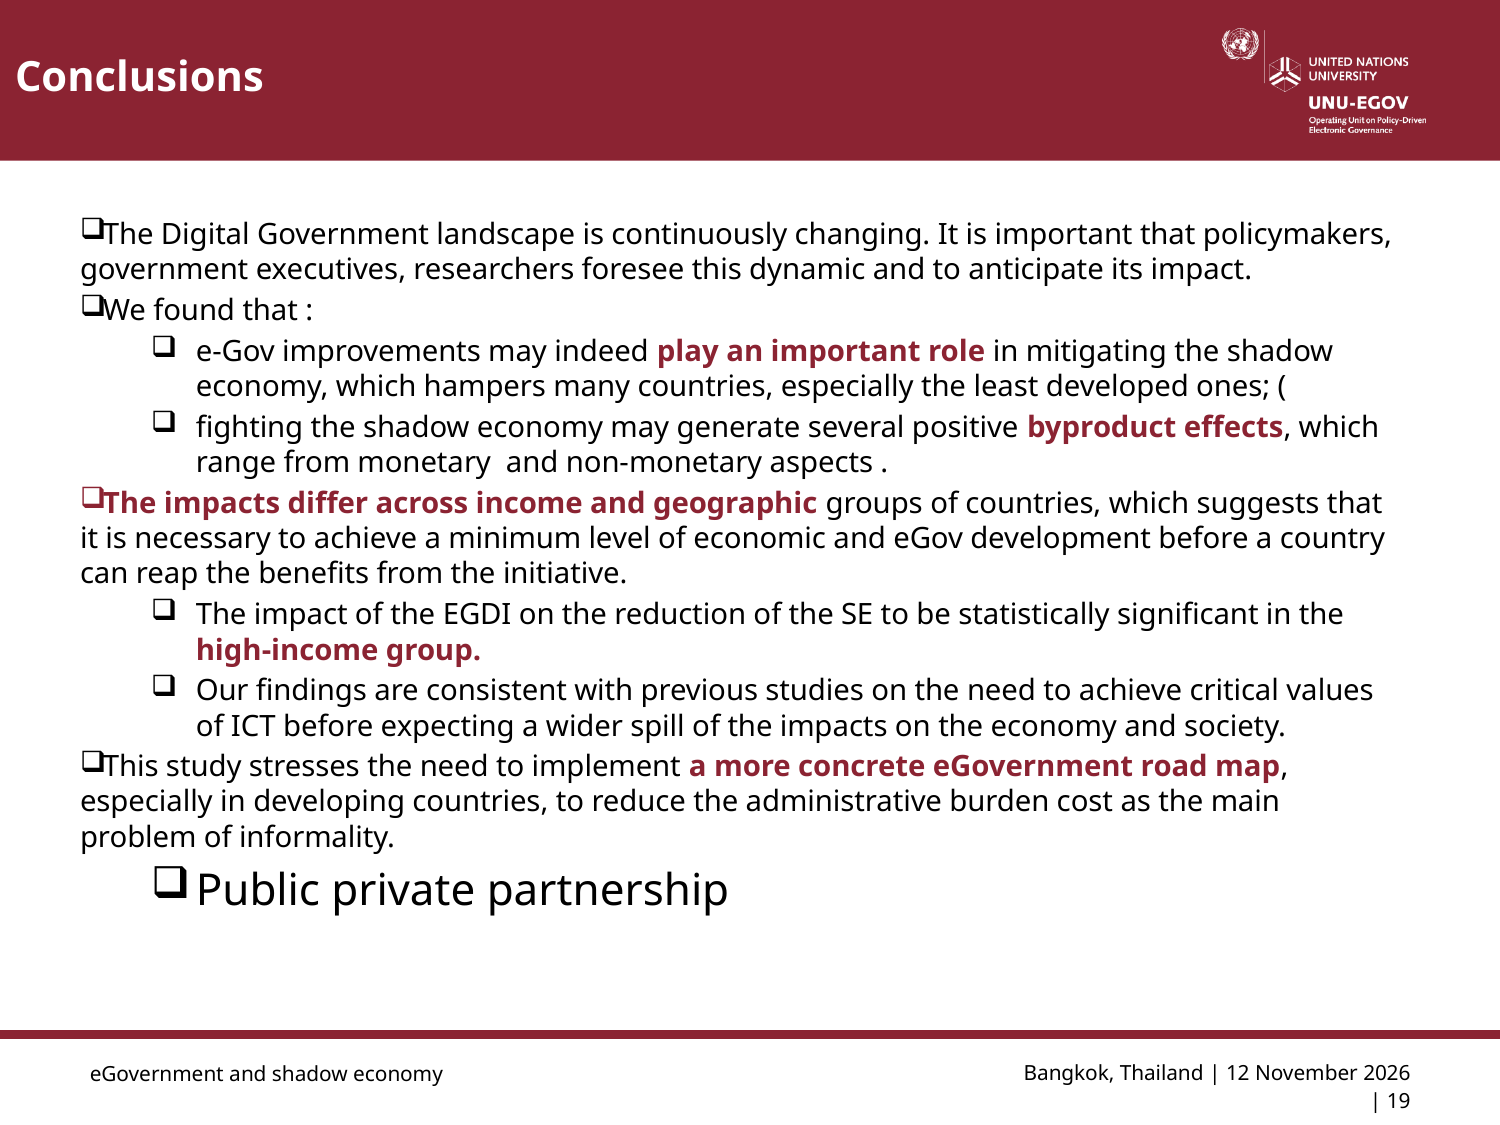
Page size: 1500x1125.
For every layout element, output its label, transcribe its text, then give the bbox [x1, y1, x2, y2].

title Conclusions [0, 0, 431, 149]
list The Digital Government landscape is continuously changing. It is important that policymakers, government executives, researchers foresee this dynamic and to anticipate its impact. We found that : e-Gov improvements may indeed play an important role in mitigating the shadow economy, which hampers many countries, especially the least developed ones; ( fighting the shadow economy may generate several positive byproduct effects, which range from monetary and non-monetary aspects . The impacts differ across income and geographic groups of countries, which suggests that it is necessary to achieve a minimum level of economic and eGov development before a country can reap the benefits from the initiative. The impact of the EGDI on the reduction of the SE to be statistically significant in the high-income group. Our findings are consistent with previous studies on the need to achieve critical values of ICT before expecting a wider spill of the impacts on the economy and society. This study stresses the need to implement a more concrete eGovernment road map, especially in developing countries, to reduce the administrative burden cost as the main problem of informality. Public private partnership [64, 208, 1415, 951]
picture [1222, 28, 1426, 133]
